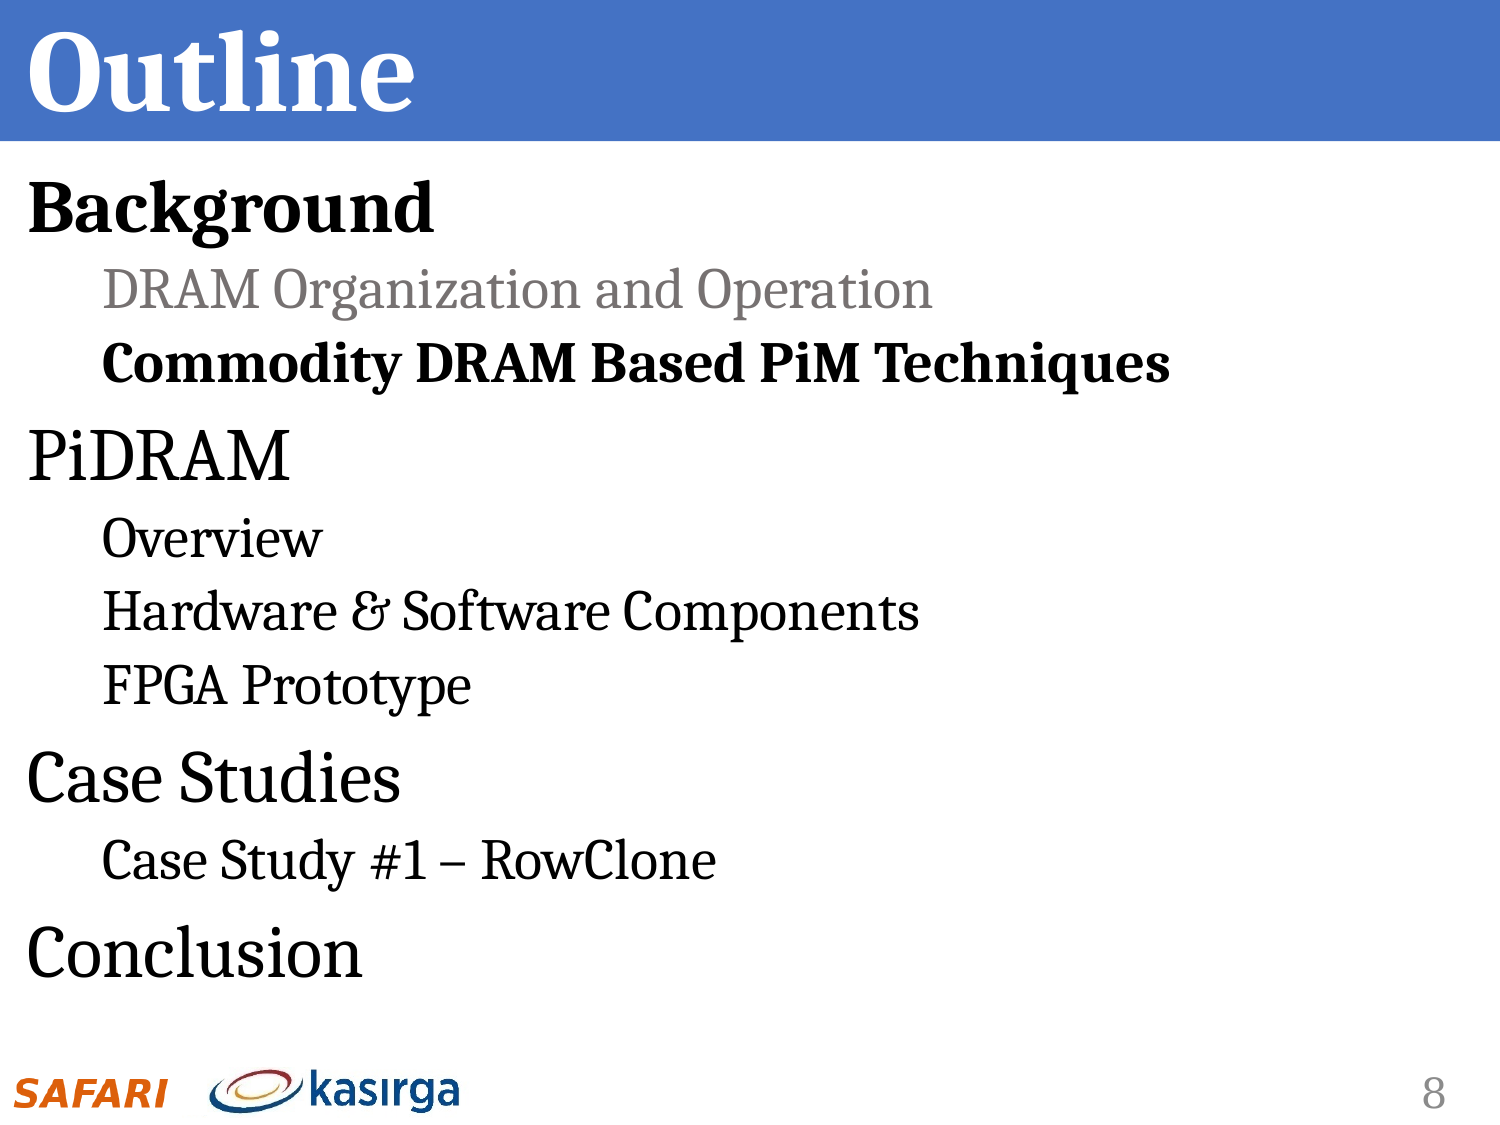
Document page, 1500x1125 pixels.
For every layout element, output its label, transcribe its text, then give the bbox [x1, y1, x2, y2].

picture [12, 1070, 173, 1117]
title Outline [12, 1, 1487, 127]
picture [182, 1057, 490, 1121]
list Background DRAM Organization and Operation Commodity DRAM Based PiM Techniques PiDRAM Overview Hardware & Software Components FPGA Prototype Case Studies Case Study #1 – RowClone Conclusion [12, 159, 1487, 1052]
